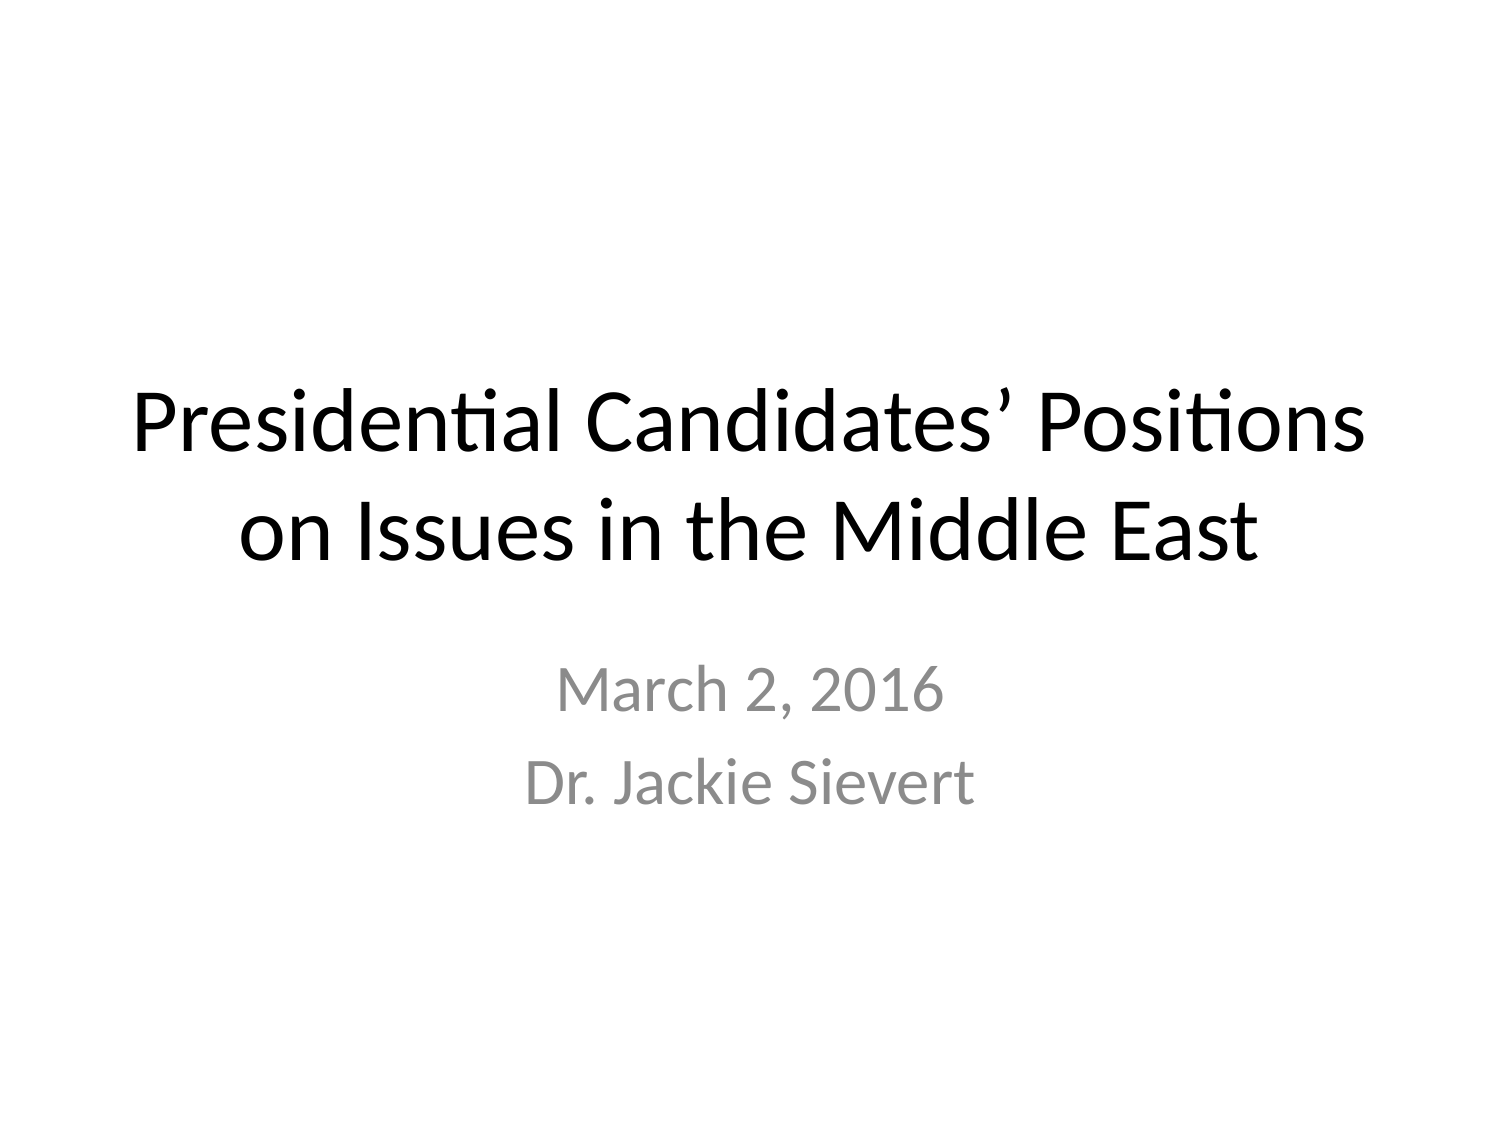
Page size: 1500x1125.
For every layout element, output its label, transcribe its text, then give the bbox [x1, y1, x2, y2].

subtitle March 2, 2016 Dr. Jackie Sievert [225, 637, 1275, 925]
title Presidential Candidates’ Positions on Issues in the Middle East [112, 349, 1388, 591]
